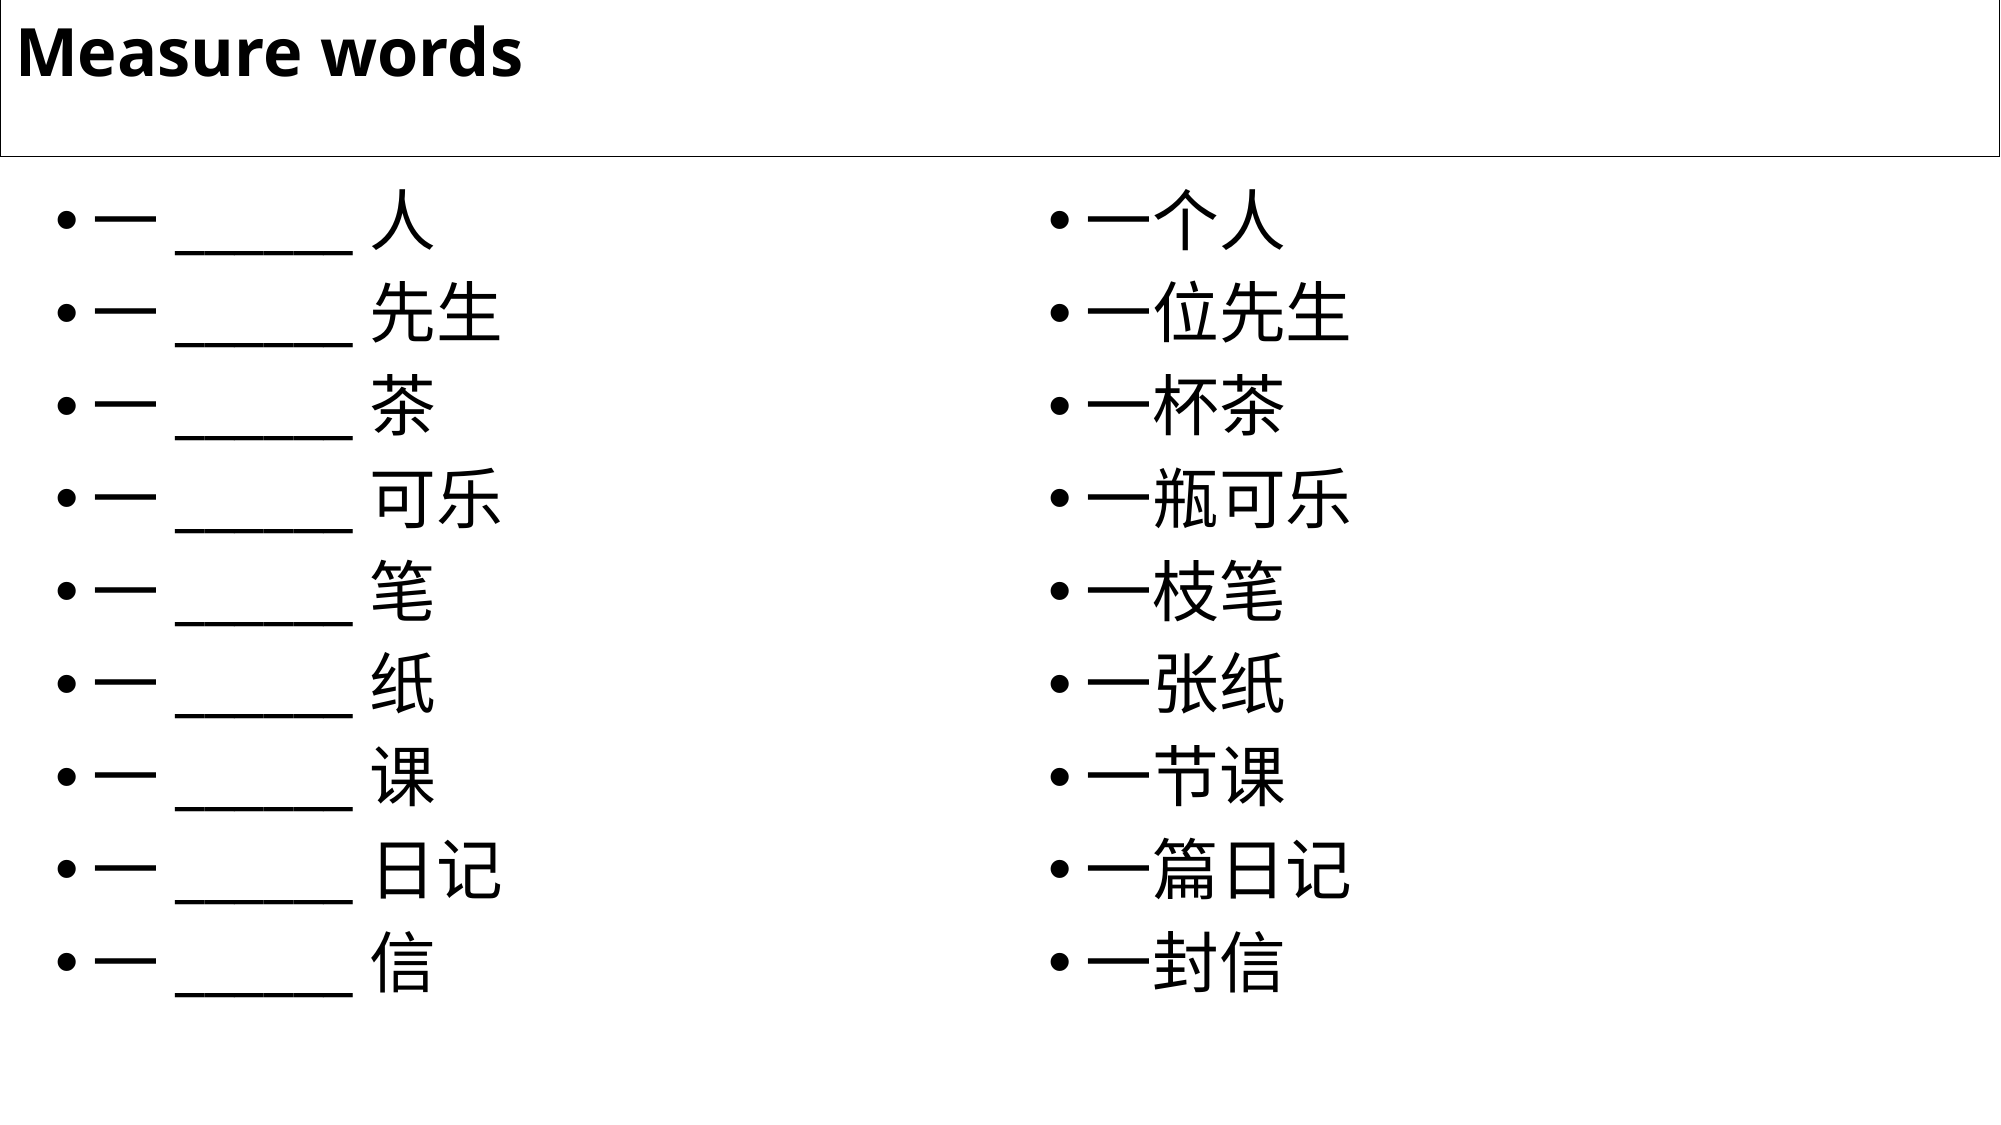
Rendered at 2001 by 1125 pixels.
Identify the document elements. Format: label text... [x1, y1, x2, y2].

title Measure words [0, 0, 2000, 157]
list 一______人 一______先生 一______茶 一______可乐 一______笔 一______纸 一______课 一______日记 一______信 [40, 179, 924, 1125]
list 一个人 一位先生 一杯茶 一瓶可乐 一枝笔 一张纸 一节课 一篇日记 一封信 [1033, 179, 1917, 1103]
